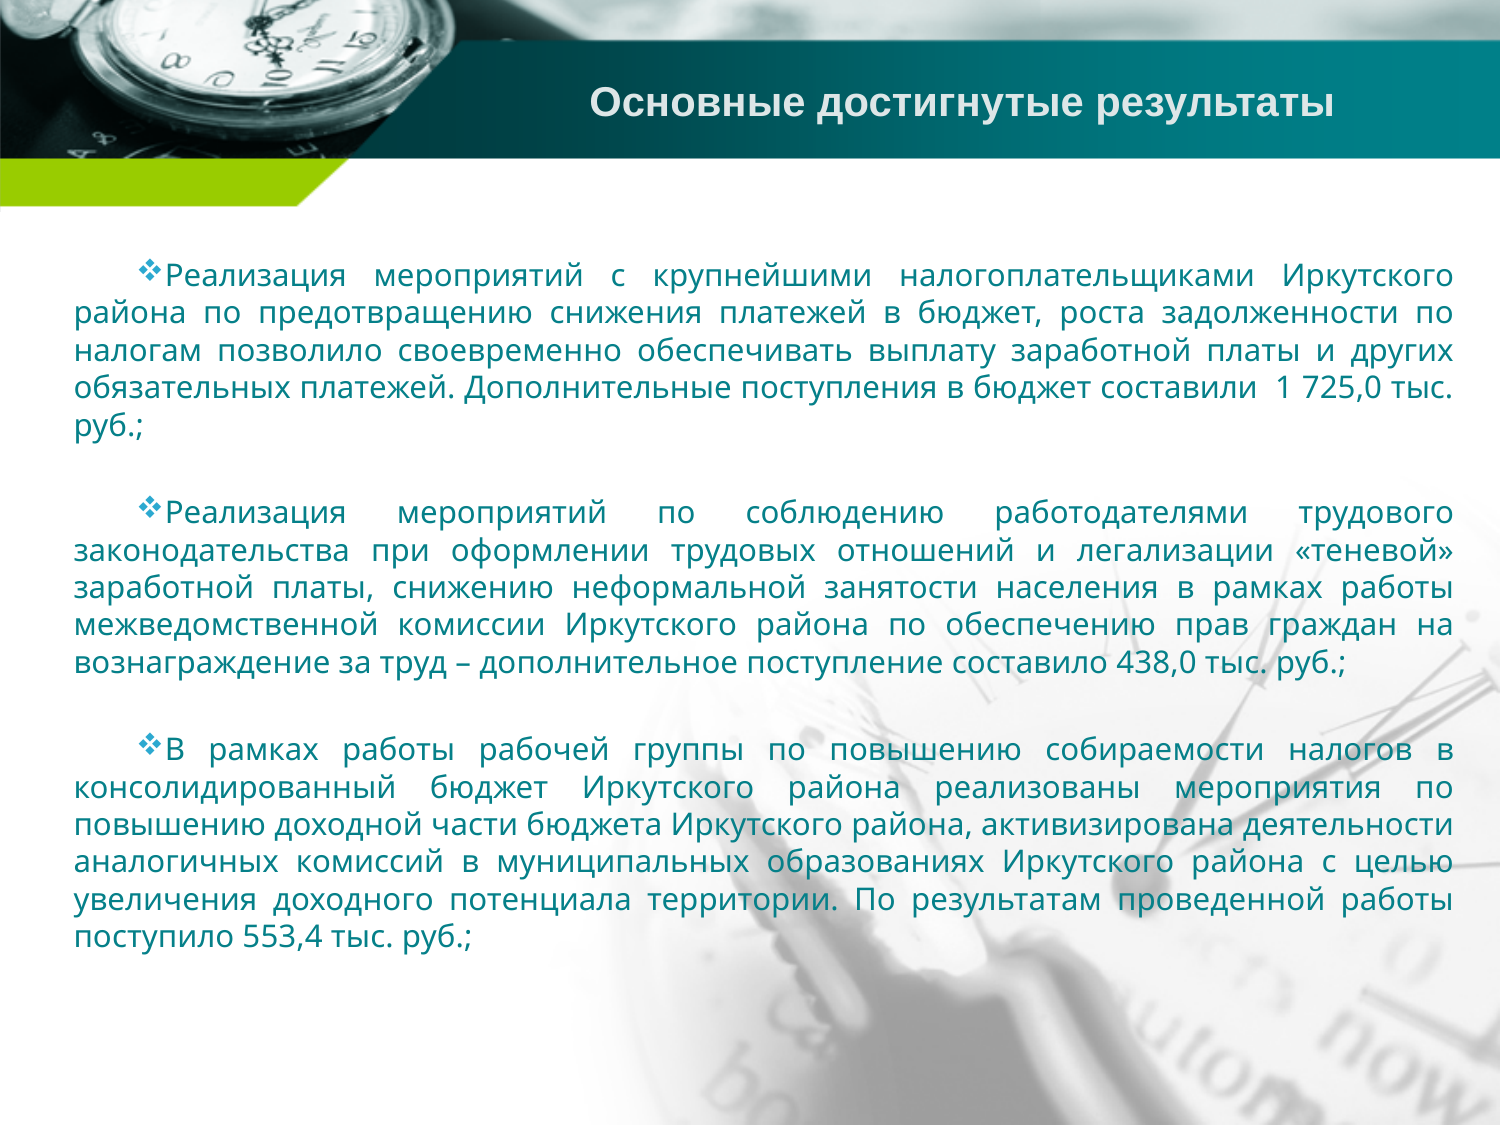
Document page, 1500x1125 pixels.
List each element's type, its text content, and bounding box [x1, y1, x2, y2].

picture [513, 467, 1500, 1125]
list Реализация мероприятий с крупнейшими налогоплательщиками Иркутского района по предотвращению снижения платежей в бюджет, роста задолженности по налогам позволило своевременно обеспечивать выплату заработной платы и других обязательных платежей. Дополнительные поступления в бюджет составили 1 725,0 тыс. руб.; Реализация мероприятий по соблюдению работодателями трудового законодательства при оформлении трудовых отношений и легализации «теневой» заработной платы, снижению неформальной занятости населения в рамках работы межведомственной комиссии Иркутского района по обеспечению прав граждан на вознаграждение за труд – дополнительное поступление составило 438,0 тыс. руб.; В рамках работы рабочей группы по повышению собираемости налогов в консолидированный бюджет Иркутского района реализованы мероприятия по повышению доходной части бюджета Иркутского района, активизирована деятельности аналогичных комиссий в муниципальных образованиях Иркутского района с целью увеличения доходного потенциала территории. По результатам проведенной работы поступило 553,4 тыс. руб.; [58, 247, 1471, 1032]
title Основные достигнутые результаты [462, 53, 1463, 146]
picture [0, 0, 1500, 212]
